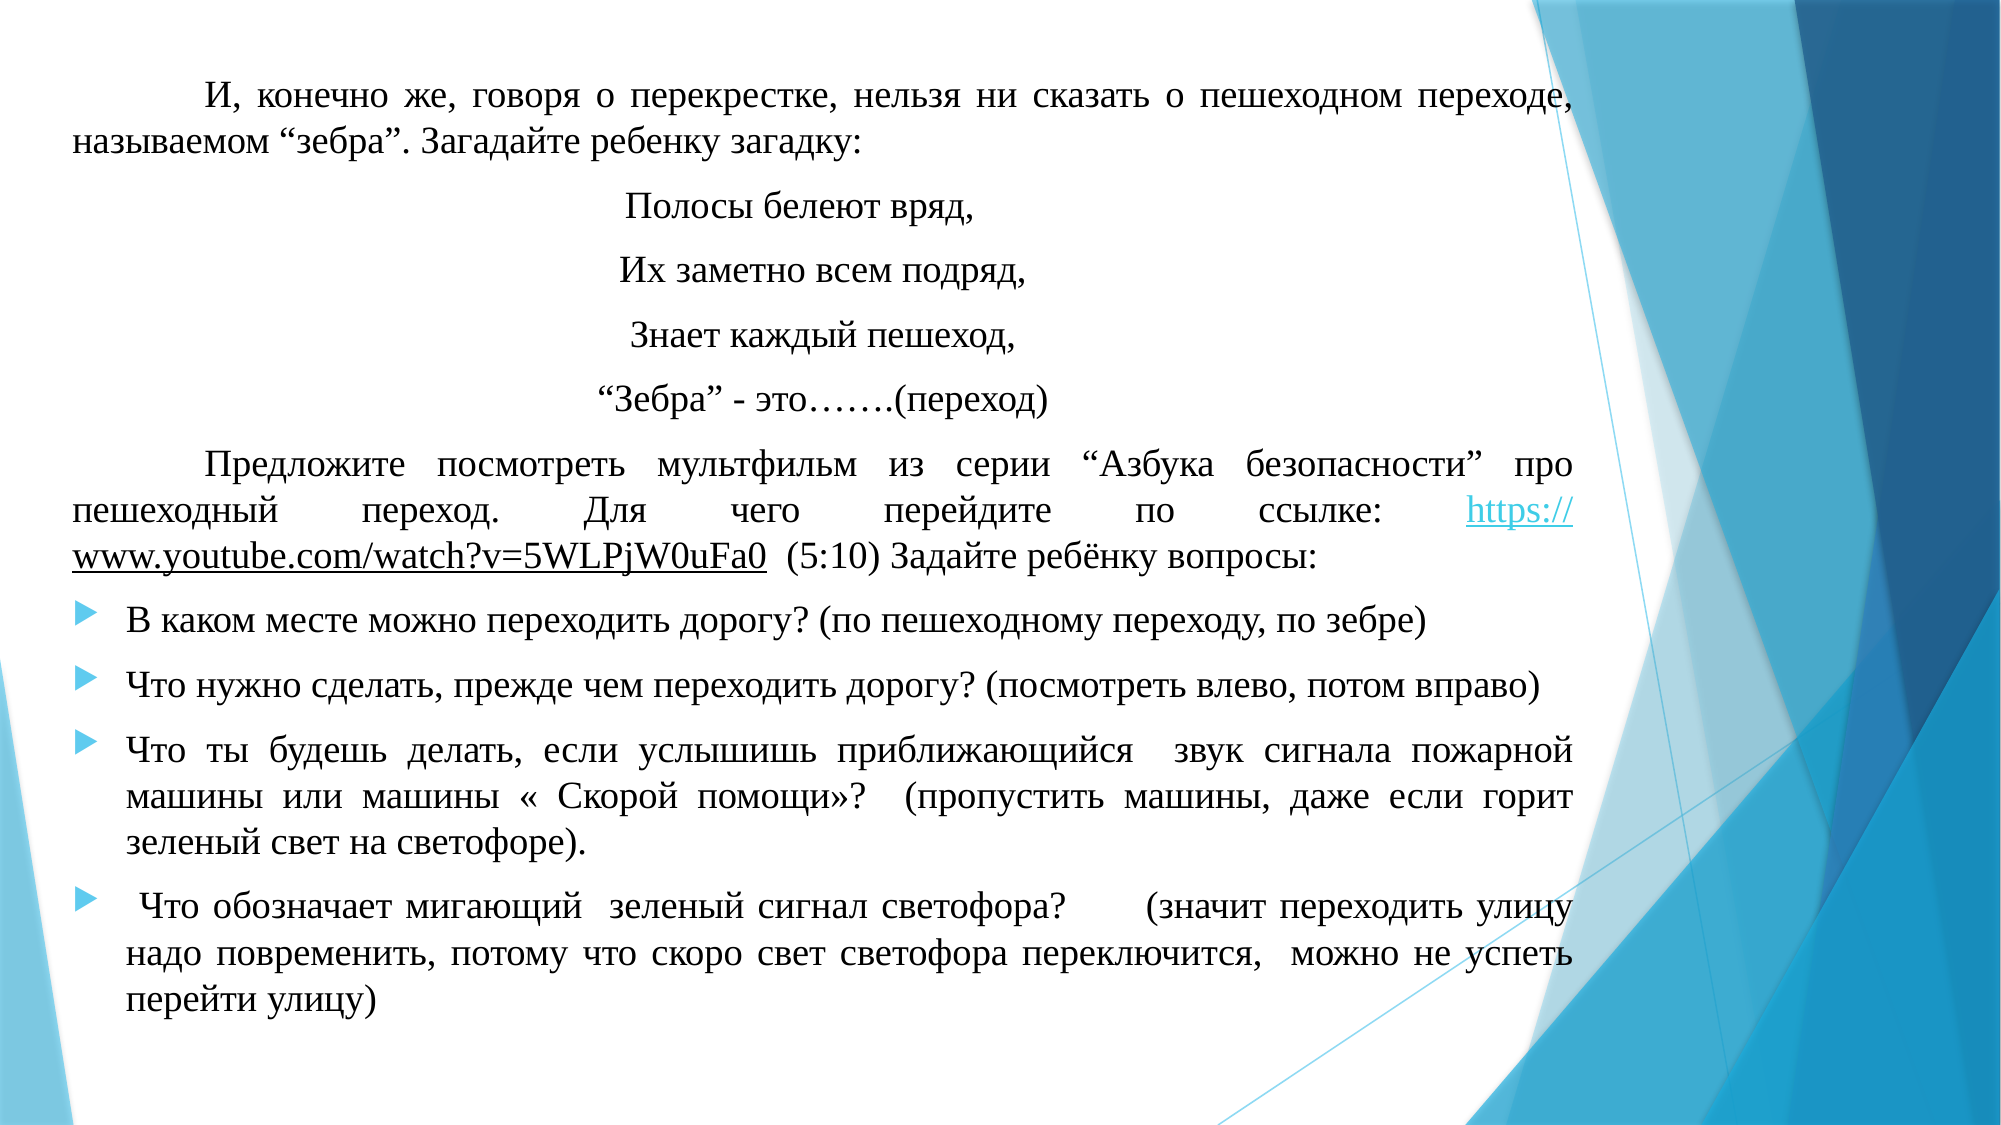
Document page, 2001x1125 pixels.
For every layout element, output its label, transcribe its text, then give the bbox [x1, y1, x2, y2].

list И, конечно же, говоря о перекрестке, нельзя ни сказать о пешеходном переходе, называемом “зебра”. Загадайте ребенку загадку: Полосы белеют вряд, Их заметно всем подряд, Знает каждый пешеход, “Зебра” - это…….(переход) Предложите посмотреть мультфильм из серии “Азбука безопасности” про пешеходный переход. Для чего перейдите по ссылке: https://www.youtube.com/watch?v=5WLPjW0uFa0 (5:10) Задайте ребёнку вопросы: В каком месте можно переходить дорогу? (по пешеходному переходу, по зебре) Что нужно сделать, прежде чем переходить дорогу? (посмотреть влево, потом вправо) Что ты будешь делать, если услышишь приближающийся звук сигнала пожарной машины или машины « Скорой помощи»? (пропустить машины, даже если горит зеленый свет на светофоре). Что обозначает мигающий зеленый сигнал светофора? (значит переходить улицу надо повременить, потому что скоро свет светофора переключится, можно не успеть перейти улицу) [57, 61, 1589, 1035]
